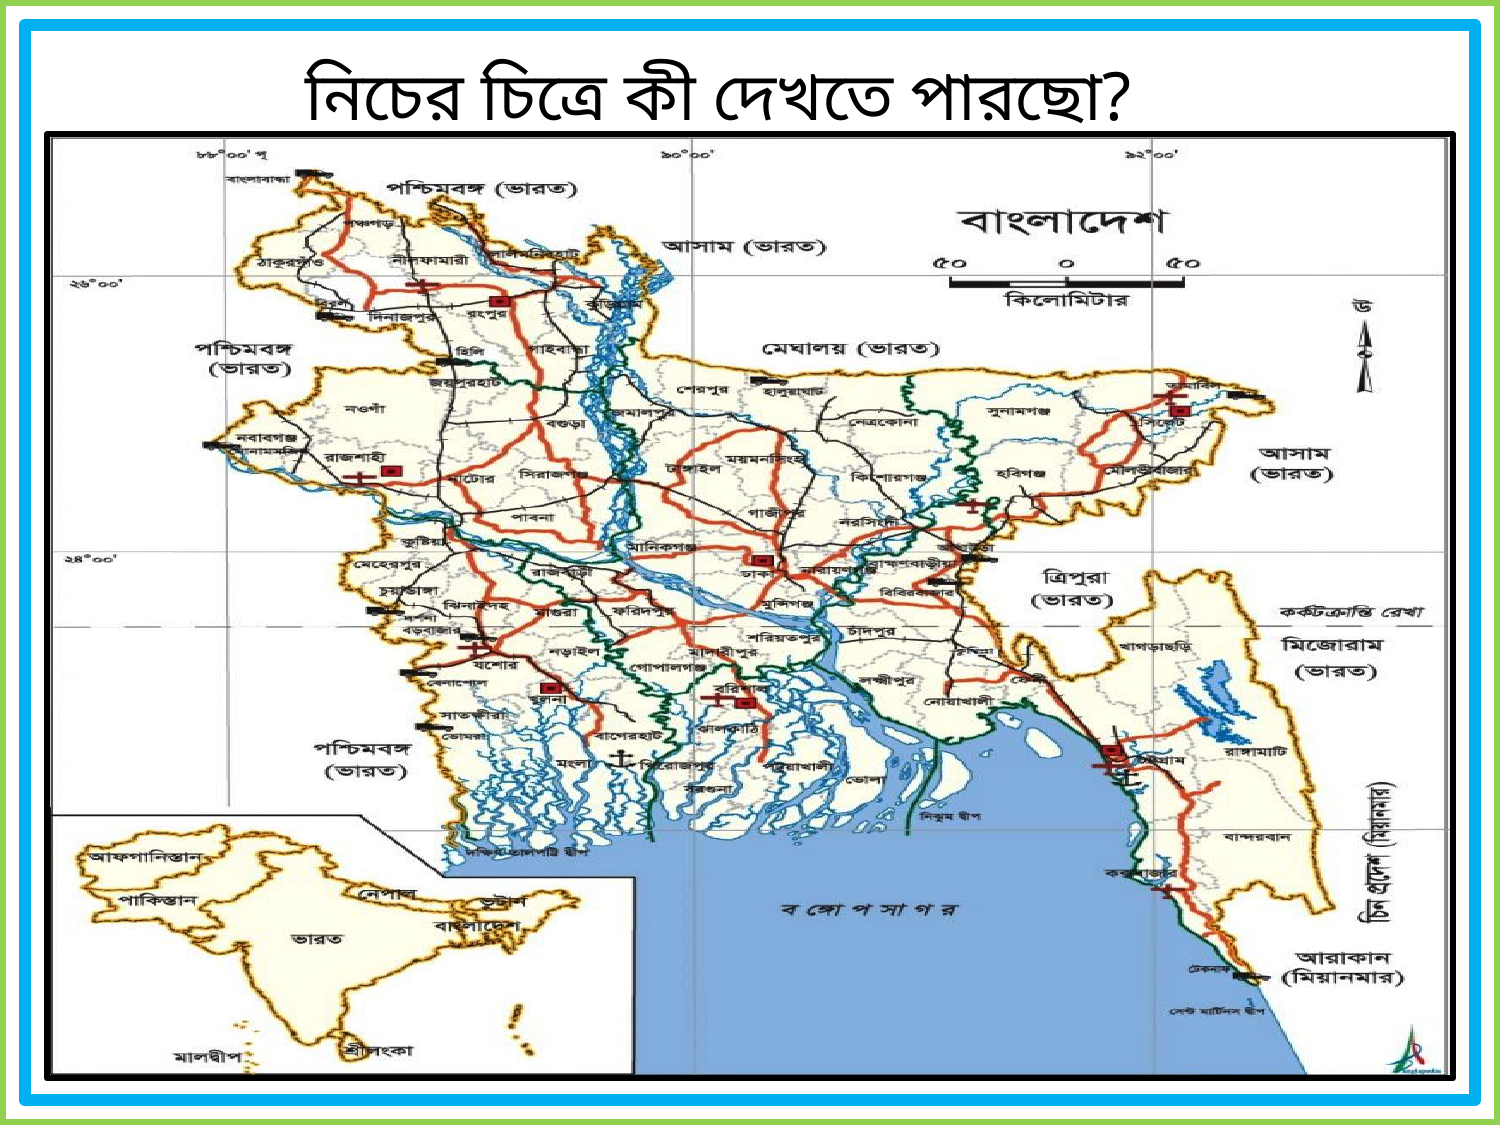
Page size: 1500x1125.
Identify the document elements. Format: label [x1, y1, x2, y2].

text_box [0, 0, 1500, 1125]
picture [49, 137, 1451, 1076]
text_box [23, 23, 1477, 1102]
